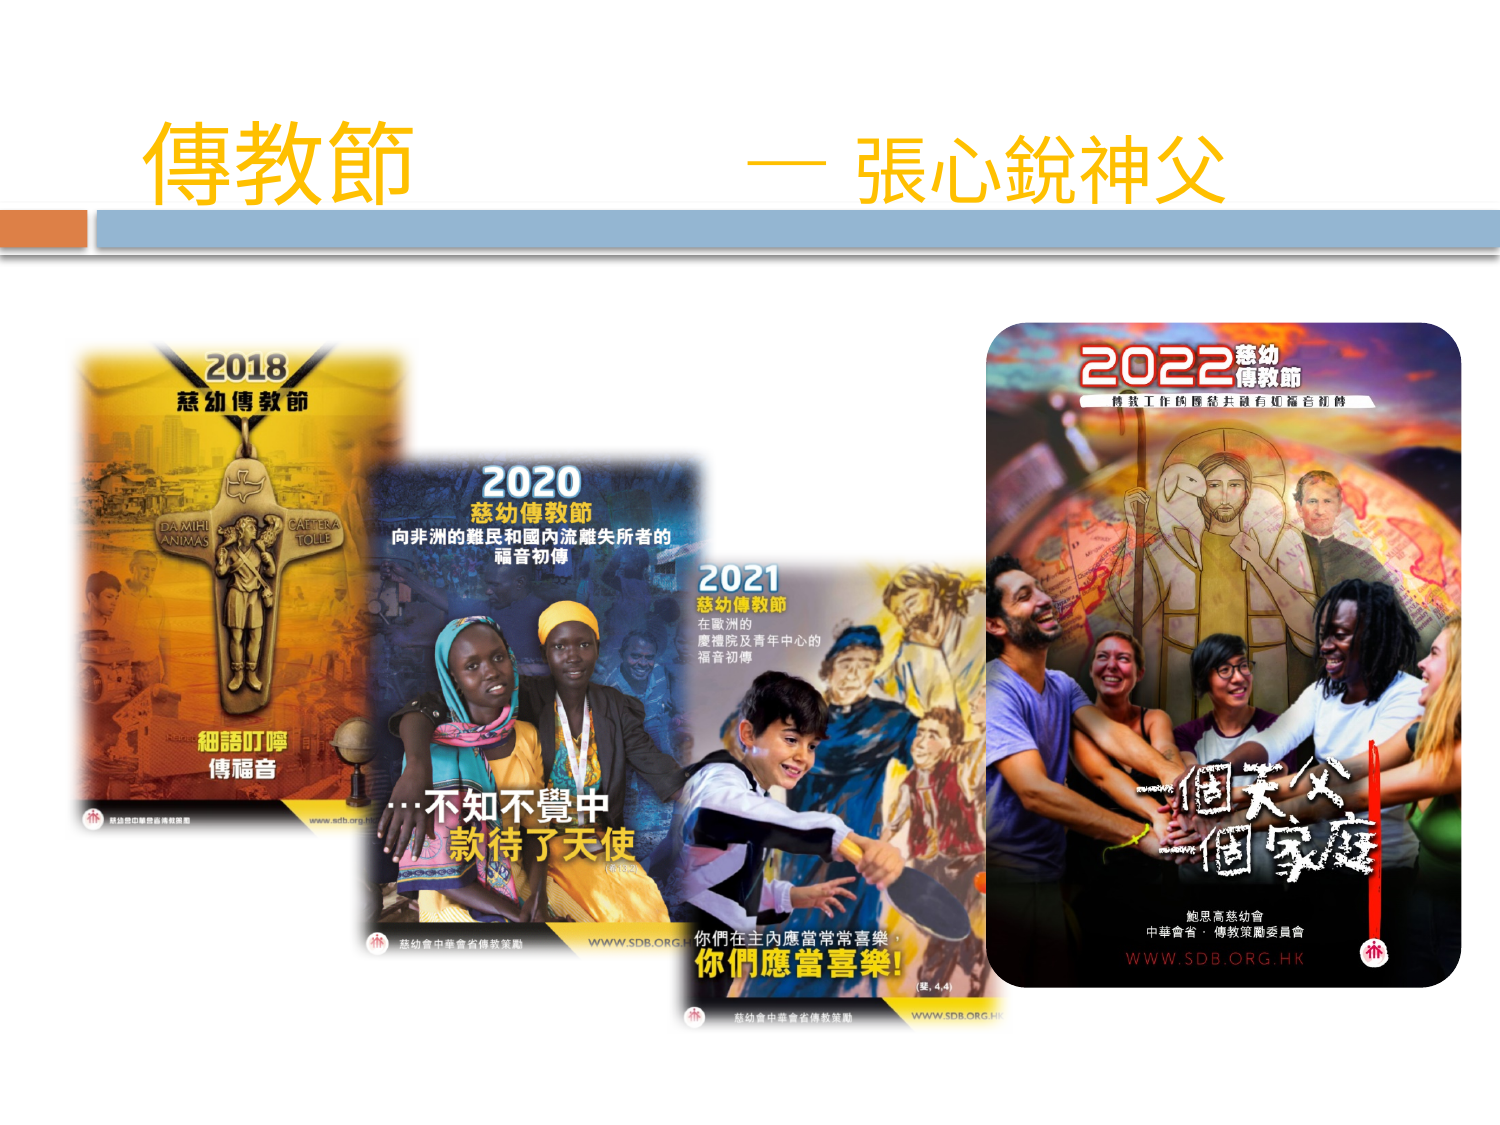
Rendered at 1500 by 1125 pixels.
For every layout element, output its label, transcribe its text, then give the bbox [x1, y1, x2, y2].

picture [65, 322, 1462, 1036]
text_box 傳教節 — 張心銳神父 [127, 99, 1447, 236]
